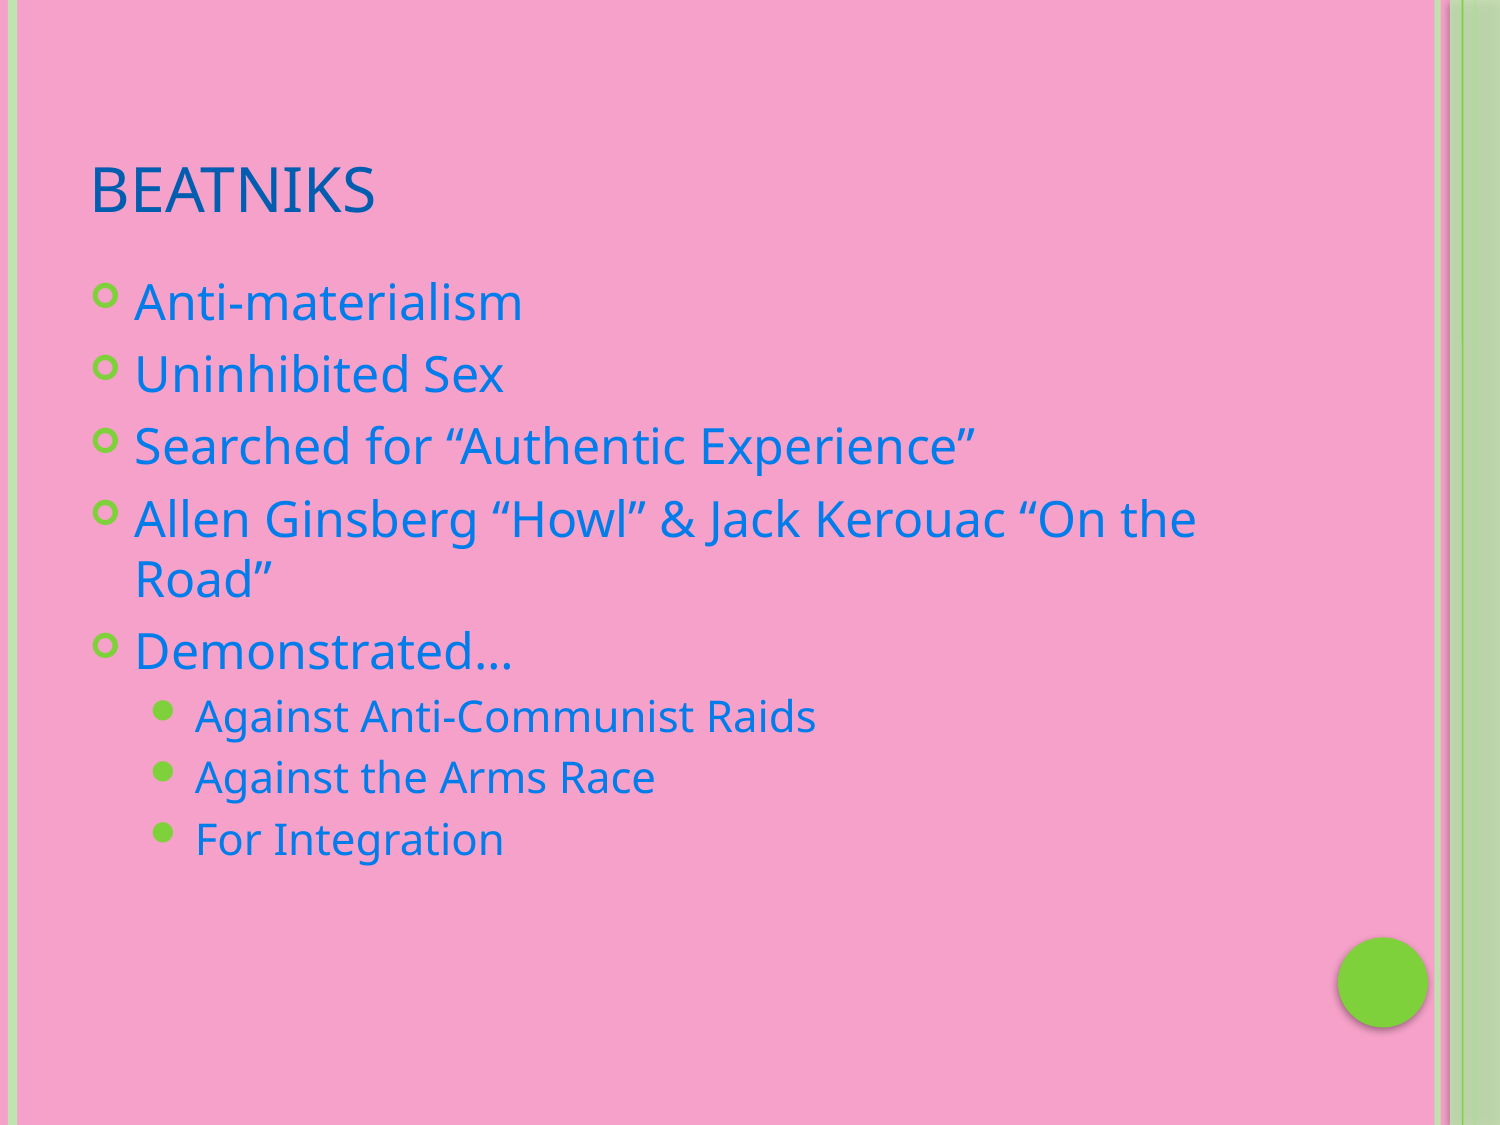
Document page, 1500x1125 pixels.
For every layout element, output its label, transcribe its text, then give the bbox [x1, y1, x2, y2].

list Anti-materialism Uninhibited Sex Searched for “Authentic Experience” Allen Ginsberg “Howl” & Jack Kerouac “On the Road” Demonstrated… Against Anti-Communist Raids Against the Arms Race For Integration [75, 262, 1300, 1062]
title Beatniks [75, 45, 1300, 233]
